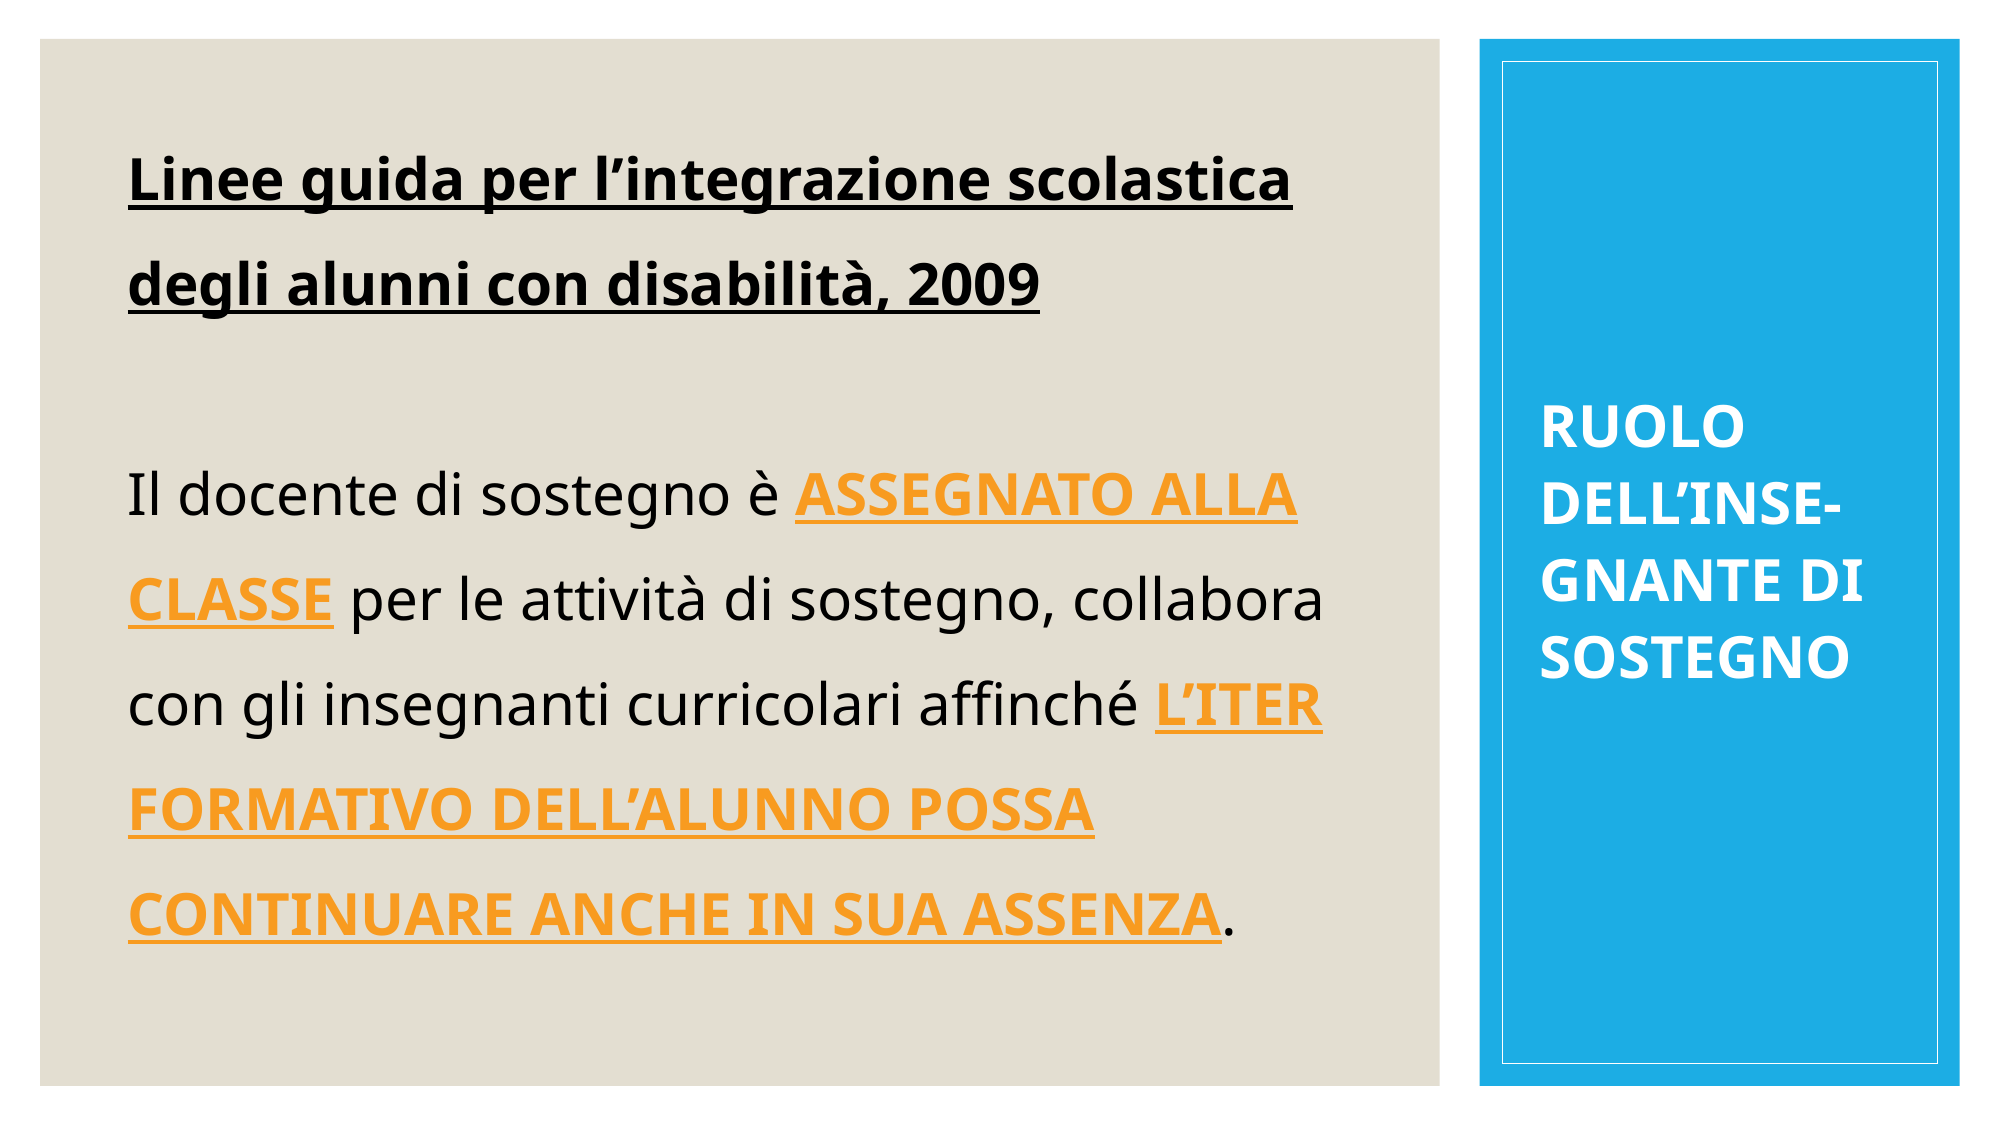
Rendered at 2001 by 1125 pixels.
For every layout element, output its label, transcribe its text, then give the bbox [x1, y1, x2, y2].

list Linee guida per l’integrazione scolastica degli alunni con disabilità, 2009 Il docente di sostegno è ASSEGNATO ALLA CLASSE per le attività di sostegno, collabora con gli insegnanti curricolari affinché L’ITER FORMATIVO DELL’ALUNNO POSSA CONTINUARE ANCHE IN SUA ASSENZA. [112, 99, 1388, 975]
list RUOLO DELL’INSE-GNANTE DI SOSTEGNO [1524, 375, 1924, 950]
